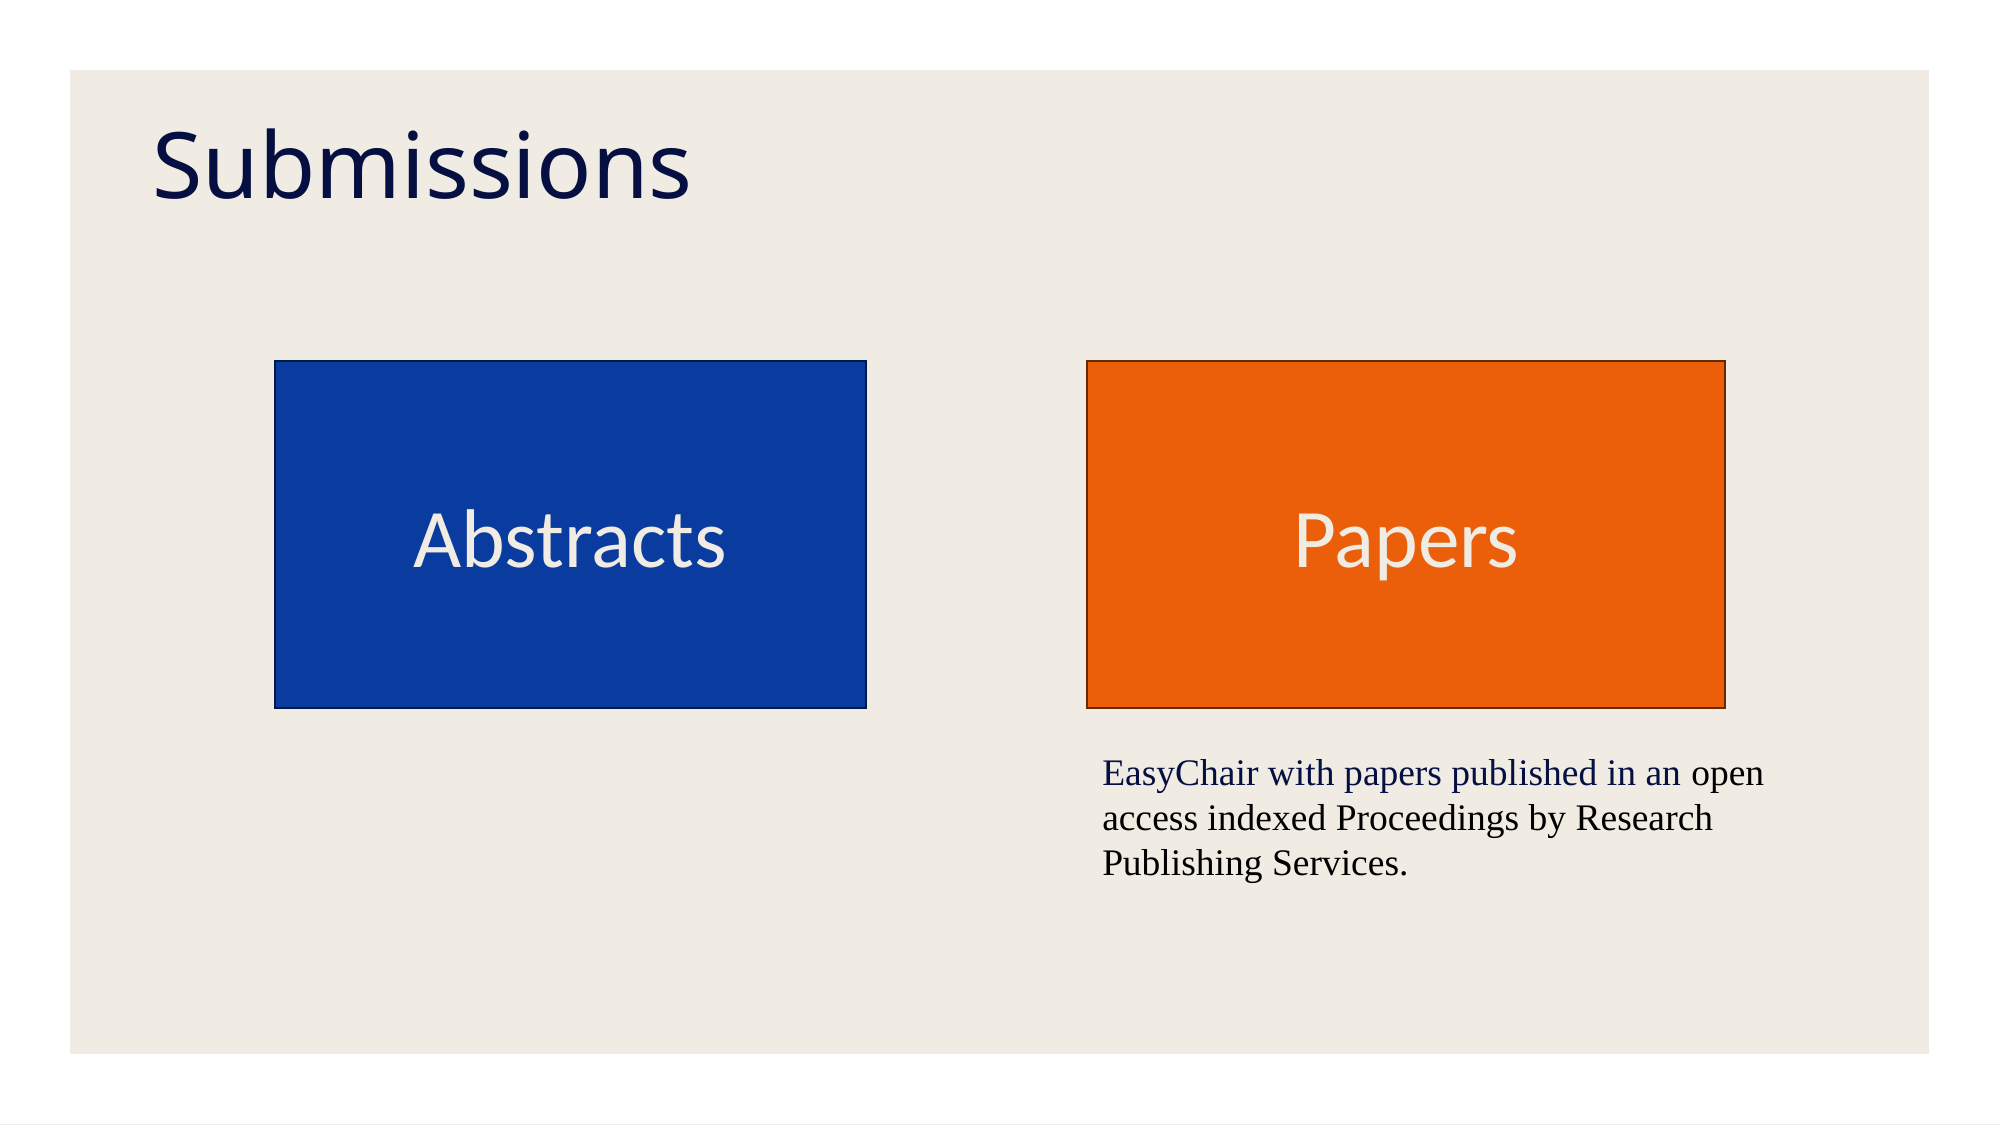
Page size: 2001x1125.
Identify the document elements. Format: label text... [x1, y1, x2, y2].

text_box EasyChair with papers published in an open access indexed Proceedings by Research Publishing Services. [1102, 748, 1771, 974]
title Submissions [137, 59, 1863, 278]
text_box Papers [1086, 360, 1726, 709]
text_box Abstracts [274, 360, 867, 709]
